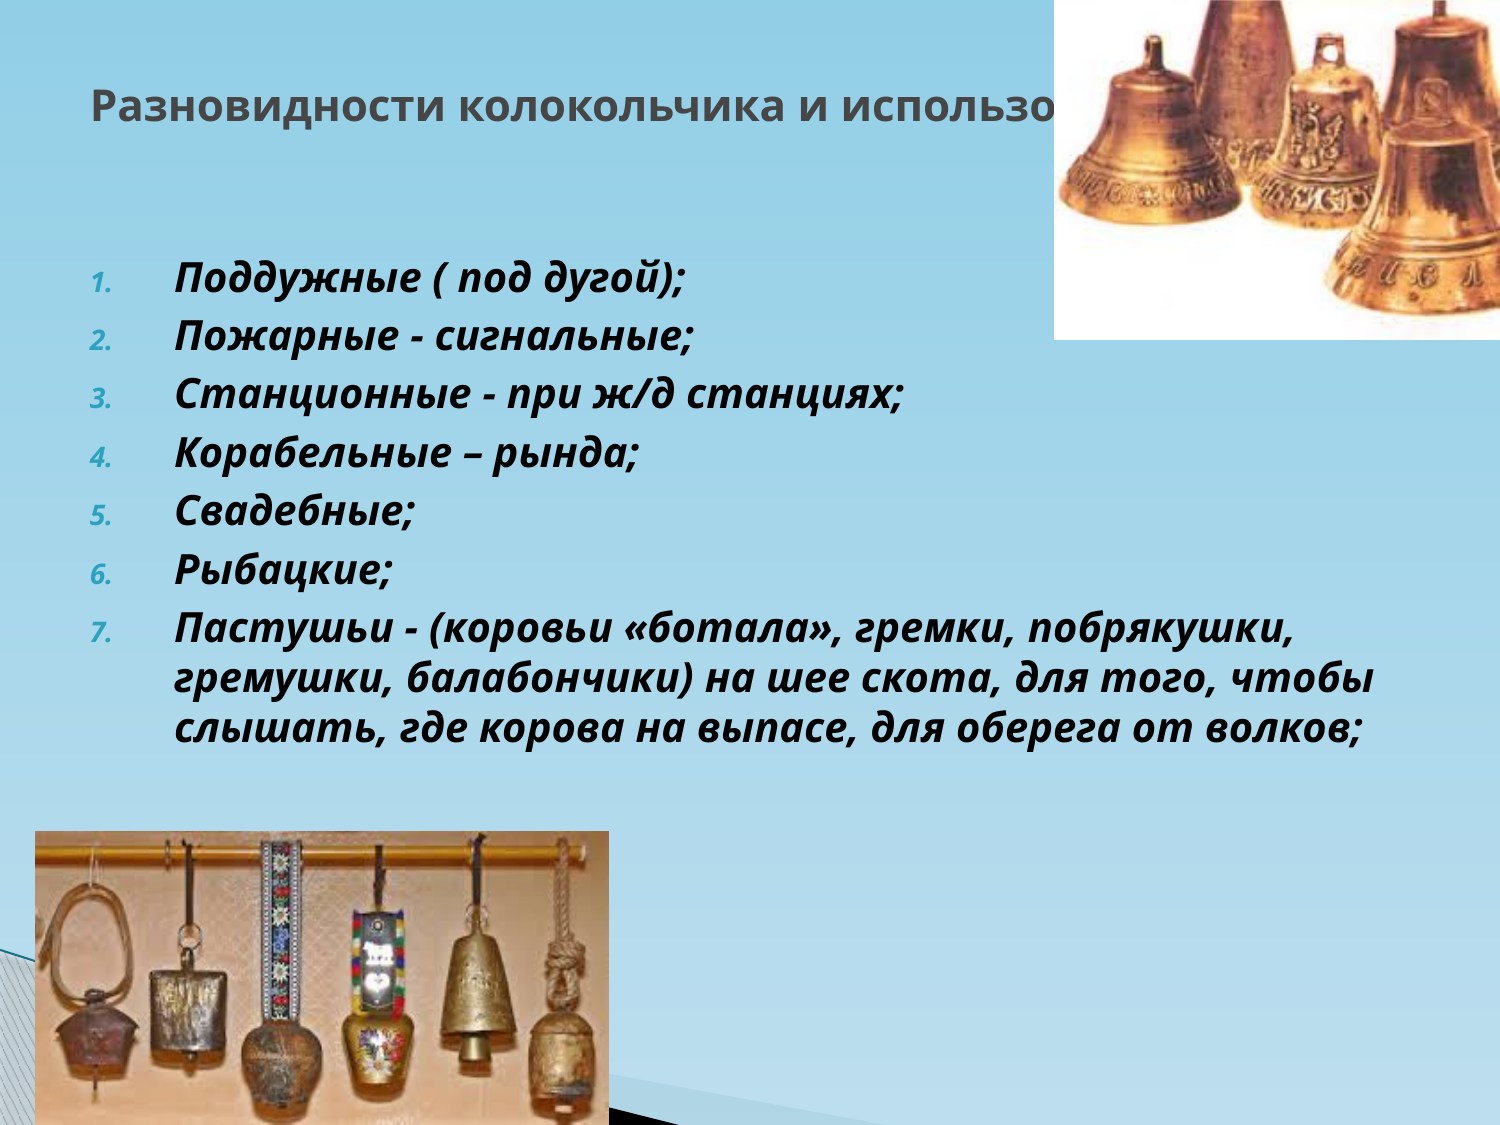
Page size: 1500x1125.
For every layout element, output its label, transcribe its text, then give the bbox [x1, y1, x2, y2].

picture [1054, 0, 1500, 341]
picture [34, 831, 609, 1125]
title Разновидности колокольчика и использование в жизни [75, 45, 1048, 233]
list Поддужные ( под дугой); Пожарные - сигнальные; Станционные - при ж/д станциях; Корабельные – рында; Свадебные; Рыбацкие; Пастушьи - (коровьи «ботала», гремки, побрякушки, гремушки, балабончики) на шее скота, для того, чтобы слышать, где корова на выпасе, для оберега от волков; [75, 243, 1425, 986]
